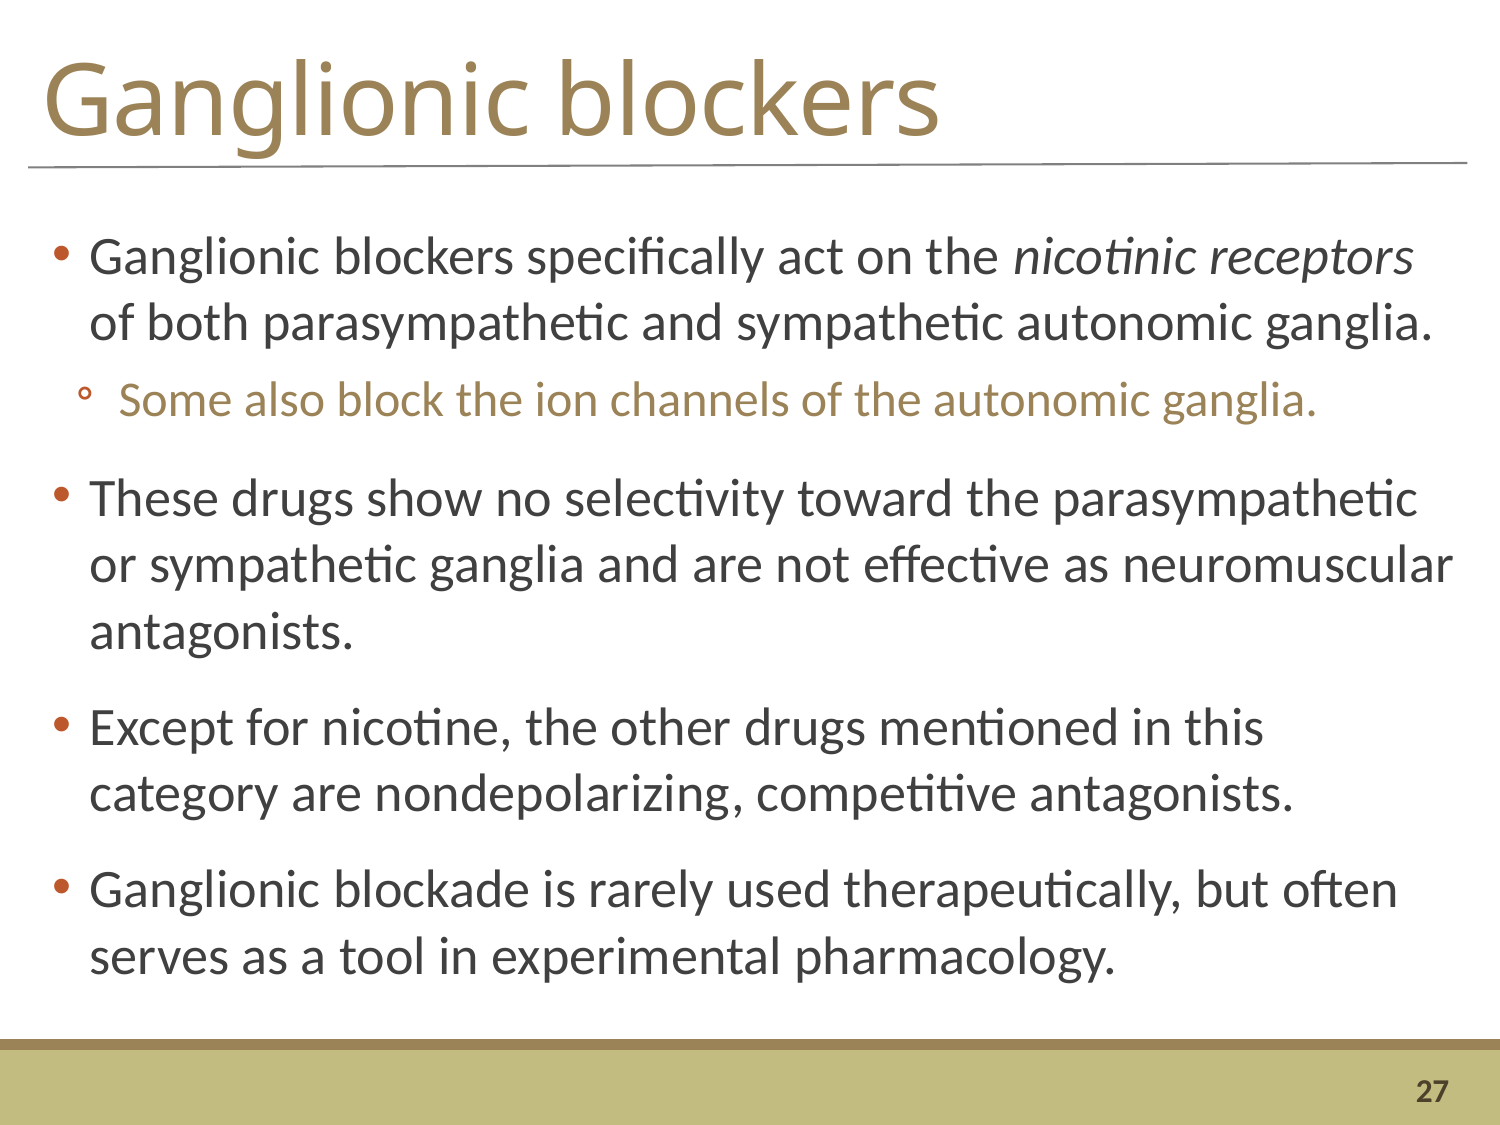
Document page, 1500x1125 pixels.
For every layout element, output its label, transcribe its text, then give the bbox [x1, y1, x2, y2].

title Ganglionic blockers [26, 27, 1468, 163]
slide_number 27 [1302, 1059, 1465, 1120]
list Ganglionic blockers specifically act on the nicotinic receptors of both parasympathetic and sympathetic autonomic ganglia. Some also block the ion channels of the autonomic ganglia. These drugs show no selectivity toward the parasympathetic or sympathetic ganglia and are not effective as neuromuscular antagonists. Except for nicotine, the other drugs mentioned in this category are nondepolarizing, competitive antagonists. Ganglionic blockade is rarely used therapeutically, but often serves as a tool in experimental pharmacology. [43, 210, 1468, 1060]
